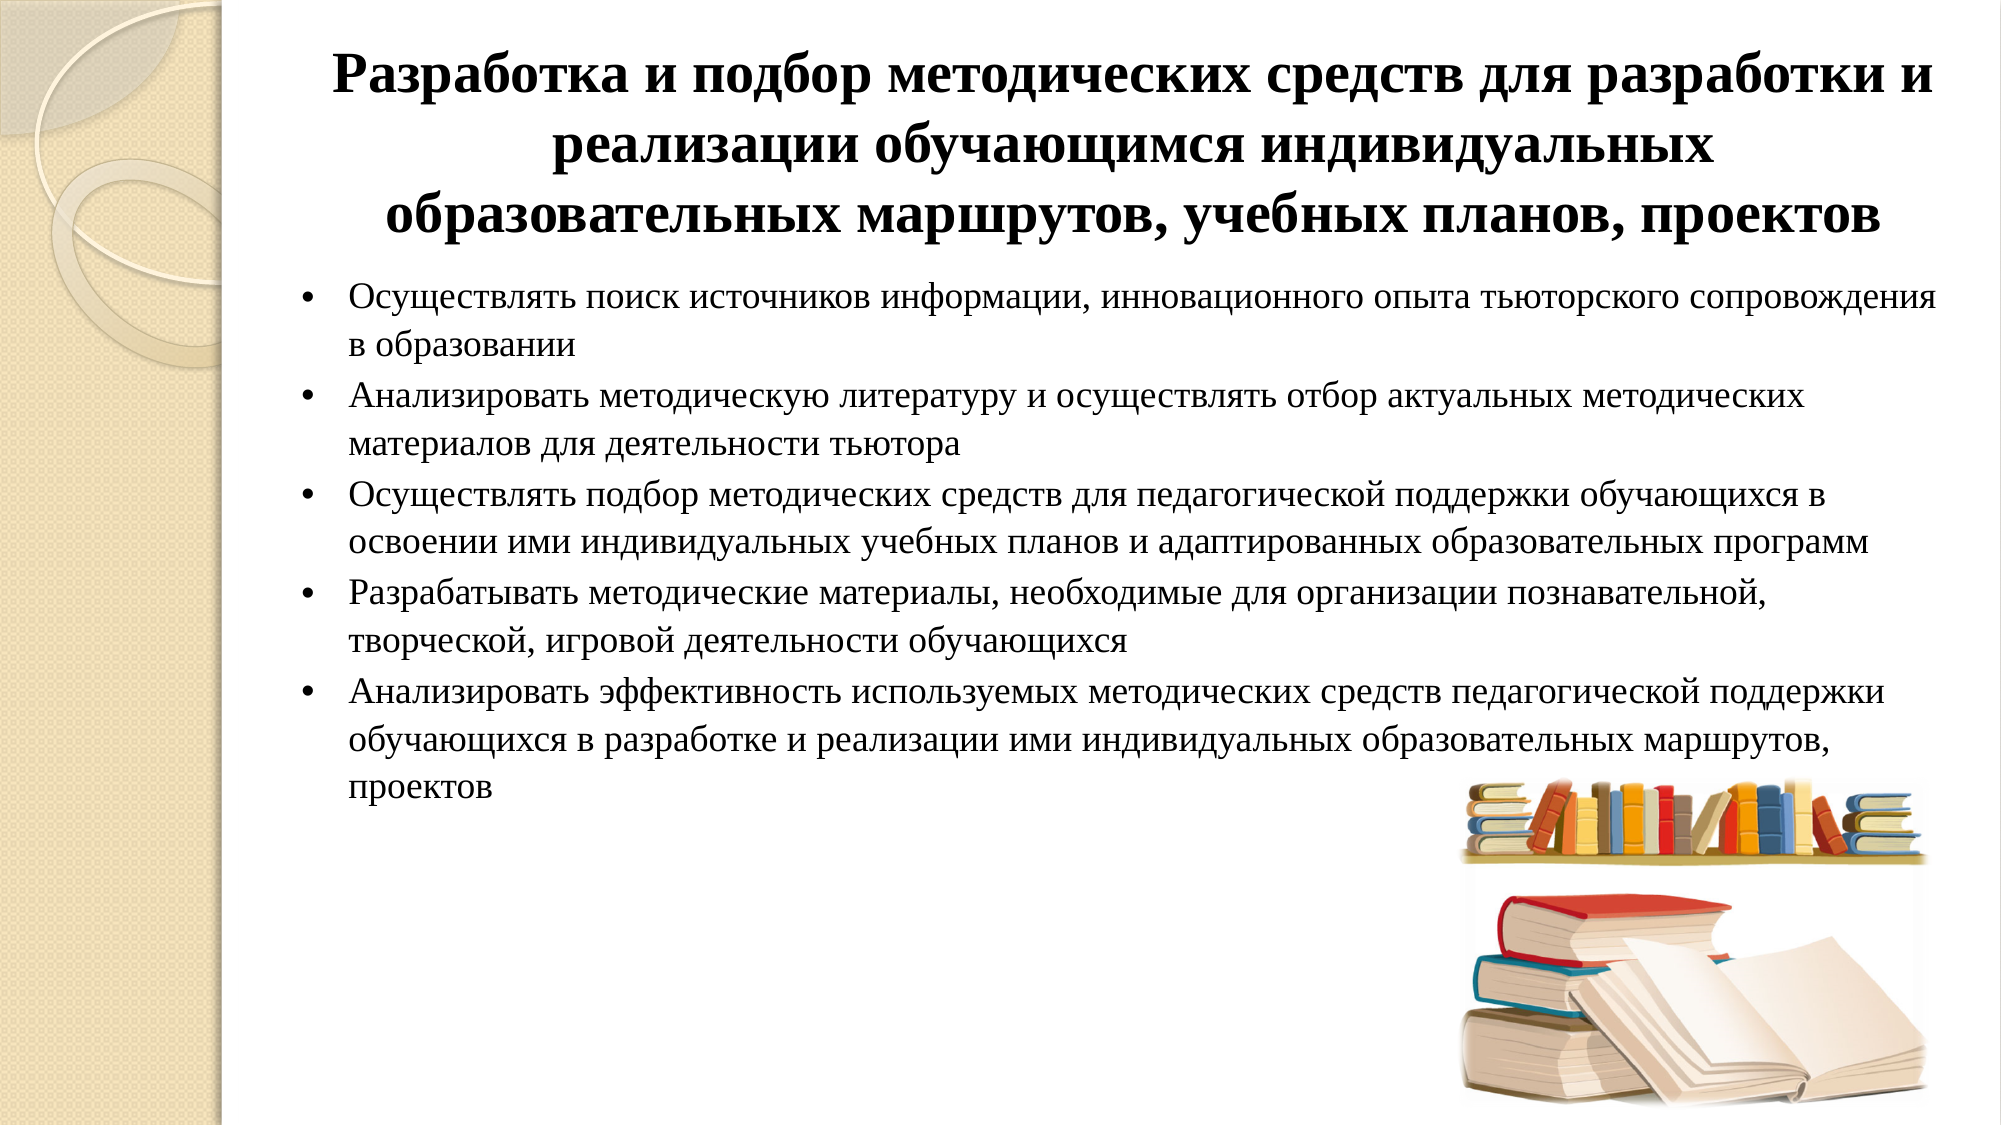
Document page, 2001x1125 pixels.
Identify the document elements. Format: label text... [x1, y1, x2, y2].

table_cell Анализировать эффективность используемых методических средств педагогической поддержки обучающихся в разработке и реализации ими индивидуальных образовательных маршрутов, проектов [300, 662, 1940, 808]
table_cell Разрабатывать методические материалы, необходимые для организации познавательной, творческой, игровой деятельности обучающихся [300, 564, 1940, 662]
table_header Осуществлять поиск источников информации, инновационного опыта тьюторского сопровождения в образовании [300, 268, 1940, 366]
table_cell Анализировать методическую литературу и осуществлять отбор актуальных методических материалов для деятельности тьютора [300, 366, 1940, 465]
table_cell Осуществлять подбор методических средств для педагогической поддержки обучающихся в освоении ими индивидуальных учебных планов и адаптированных образовательных программ [300, 465, 1940, 564]
title Разработка и подбор методических средств для разработки и реализации обучающимся индивидуальных образовательных маршрутов, учебных планов, проектов [313, 45, 1954, 233]
picture [1455, 773, 1934, 1111]
